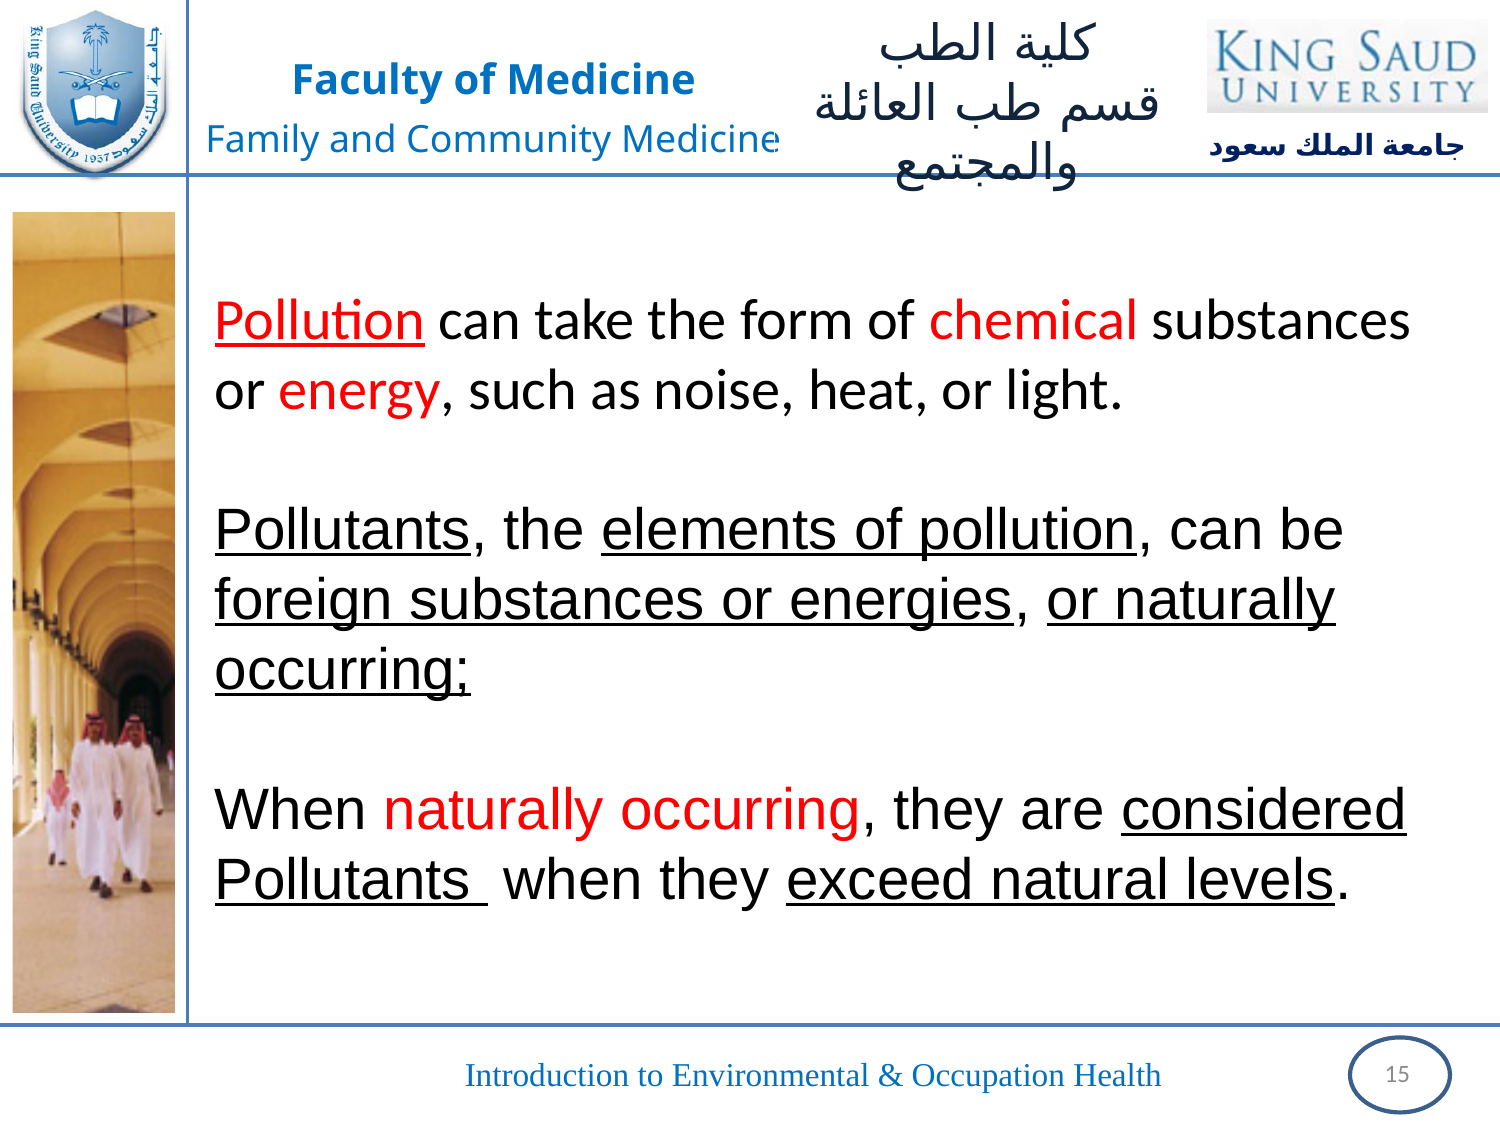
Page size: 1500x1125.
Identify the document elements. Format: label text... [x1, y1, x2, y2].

text_box Pollution can take the form of chemical substances or energy, such as noise, heat, or light. Pollutants, the elements of pollution, can be foreign substances or energies, or naturally occurring; When naturally occurring, they are considered Pollutants when they exceed natural levels. [200, 273, 1450, 919]
slide_number 15 [1312, 1042, 1425, 1103]
picture [0, 177, 186, 188]
picture [0, 0, 186, 173]
picture [12, 212, 175, 1013]
picture [1207, 19, 1488, 113]
